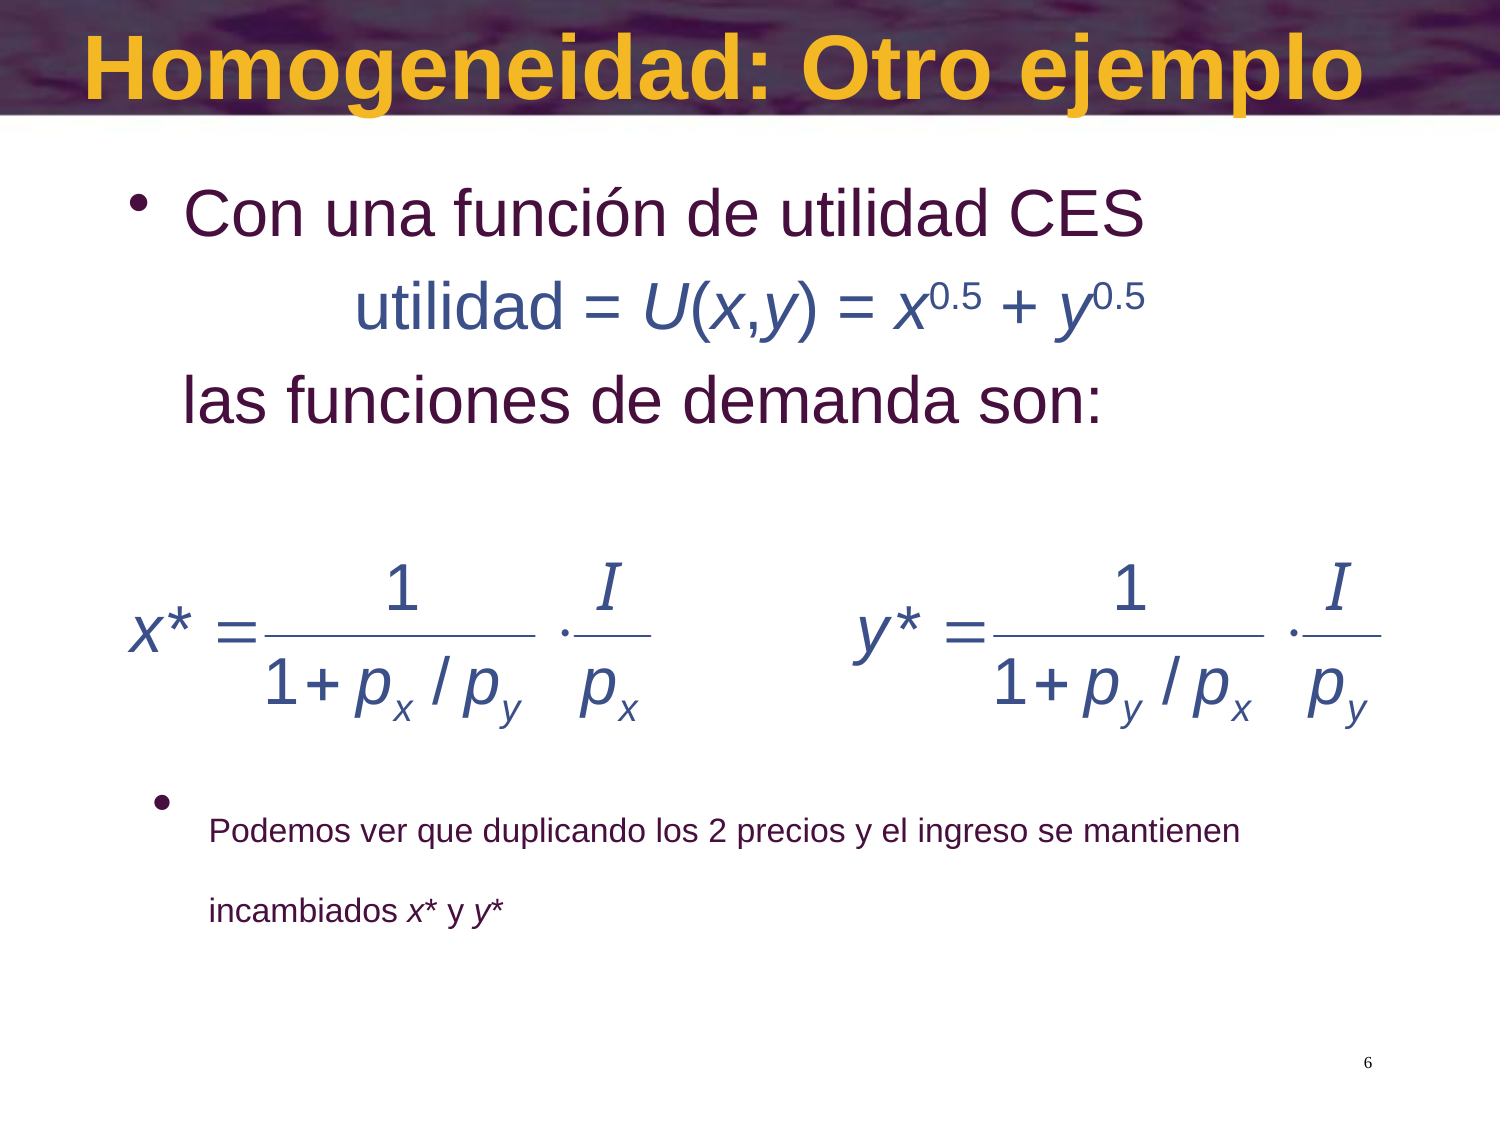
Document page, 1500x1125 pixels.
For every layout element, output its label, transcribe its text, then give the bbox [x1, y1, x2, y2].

picture [0, 0, 1500, 1125]
slide_number 6 [1074, 1063, 1388, 1101]
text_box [845, 547, 1390, 738]
list Con una función de utilidad CES utilidad = U(x,y) = x0.5 + y0.5 las funciones de demanda son: [112, 162, 1388, 550]
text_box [118, 547, 658, 738]
text_box Podemos ver que duplicando los 2 precios y el ingreso se mantienen incambiados x* y y* [137, 762, 1388, 1063]
title Homogeneidad: Otro ejemplo [0, 12, 1475, 113]
